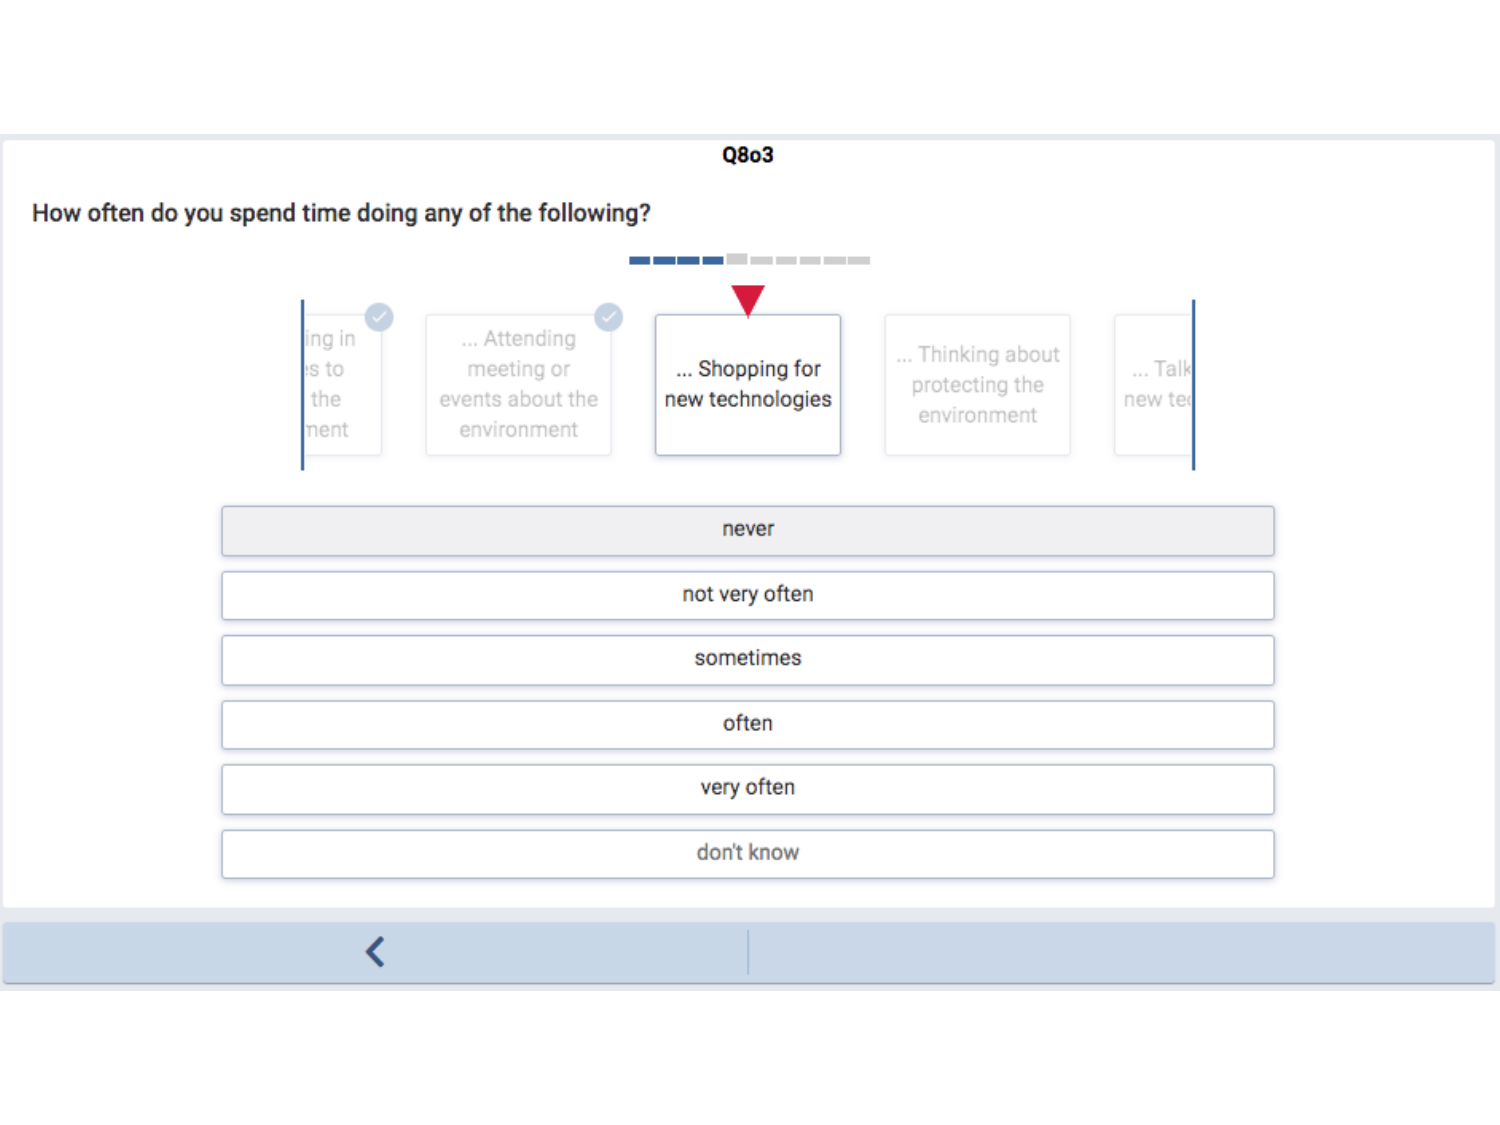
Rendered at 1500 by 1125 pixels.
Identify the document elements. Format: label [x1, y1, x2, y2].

picture [0, 134, 1500, 991]
